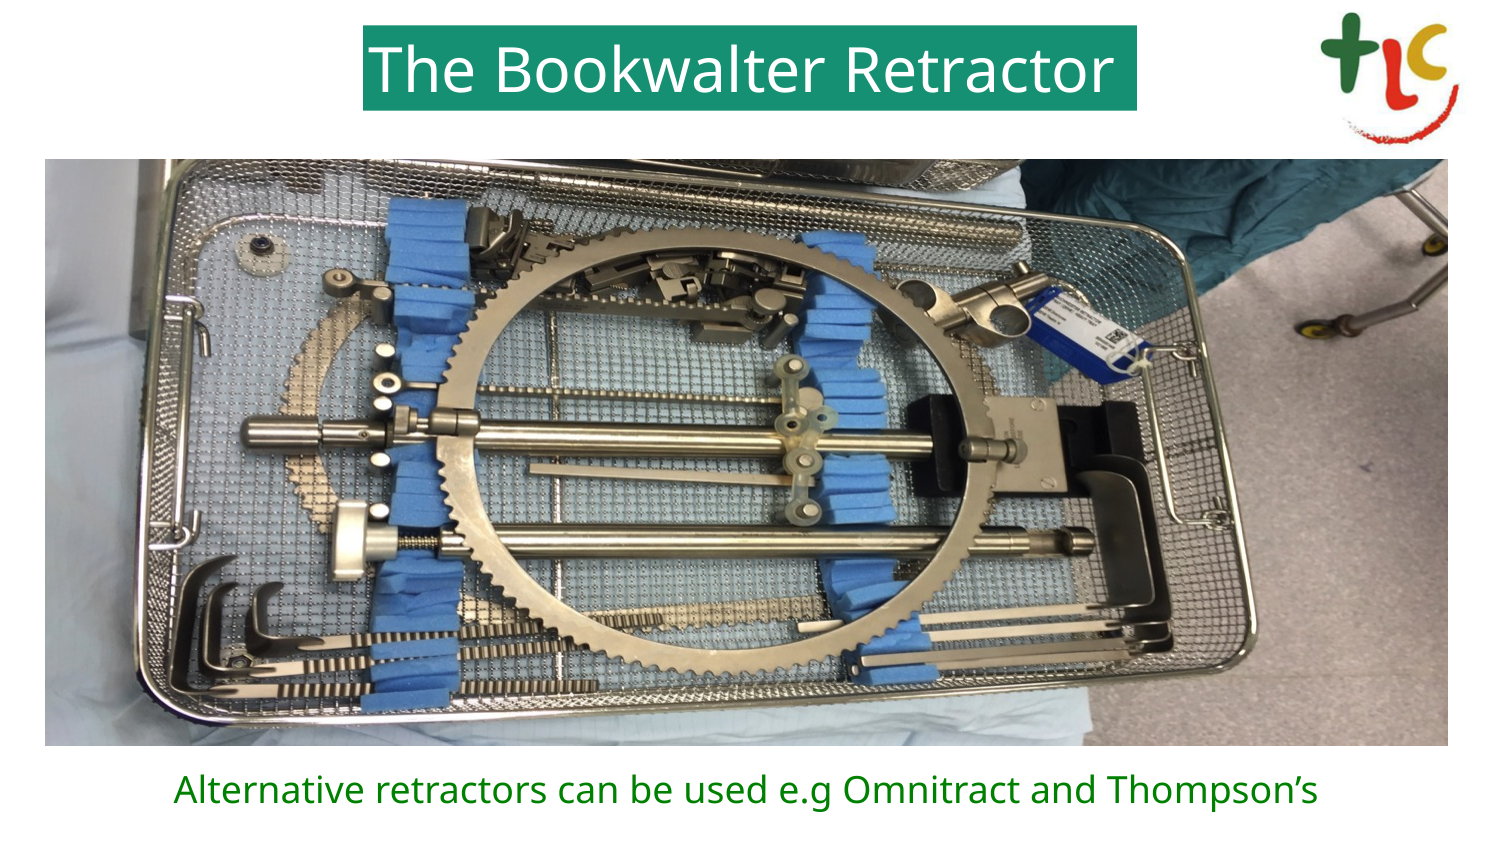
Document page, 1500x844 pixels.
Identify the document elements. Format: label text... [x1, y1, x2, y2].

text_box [45, 158, 1448, 810]
picture [1283, 0, 1500, 160]
text_box The Bookwalter Retractor [363, 25, 1137, 111]
